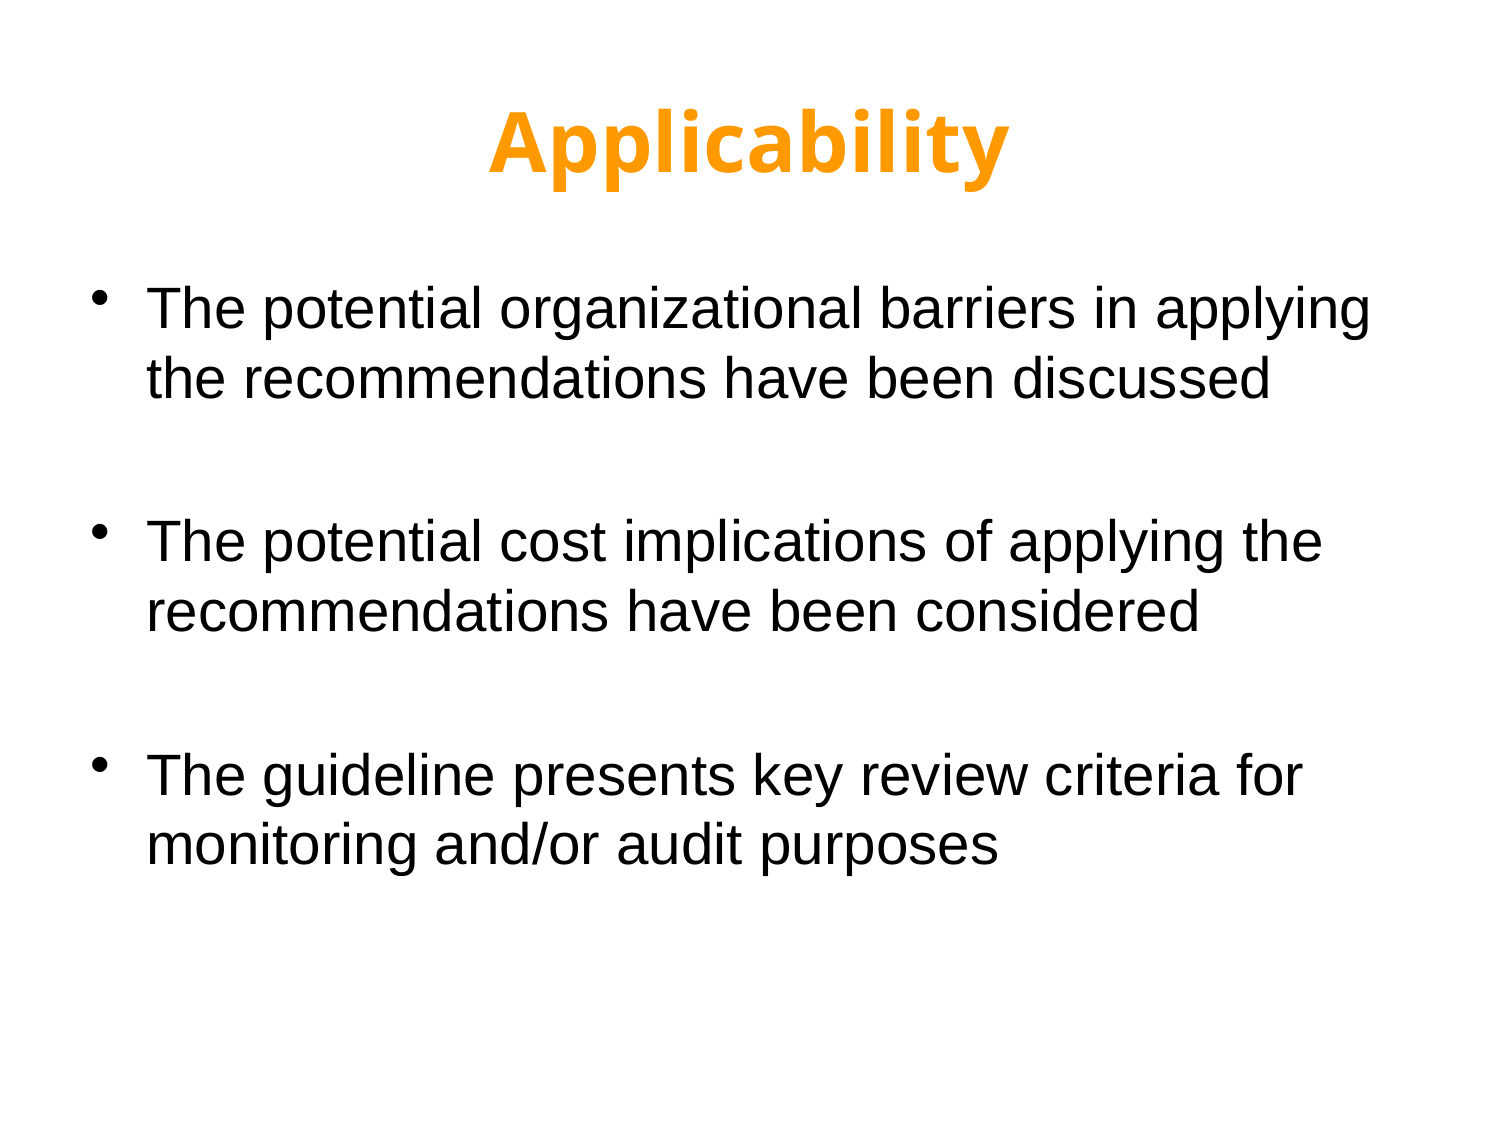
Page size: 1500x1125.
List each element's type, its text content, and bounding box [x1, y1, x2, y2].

list The potential organizational barriers in applying the recommendations have been discussed The potential cost implications of applying the recommendations have been considered The guideline presents key review criteria for monitoring and/or audit purposes [74, 262, 1426, 1006]
title Applicability [74, 44, 1426, 233]
